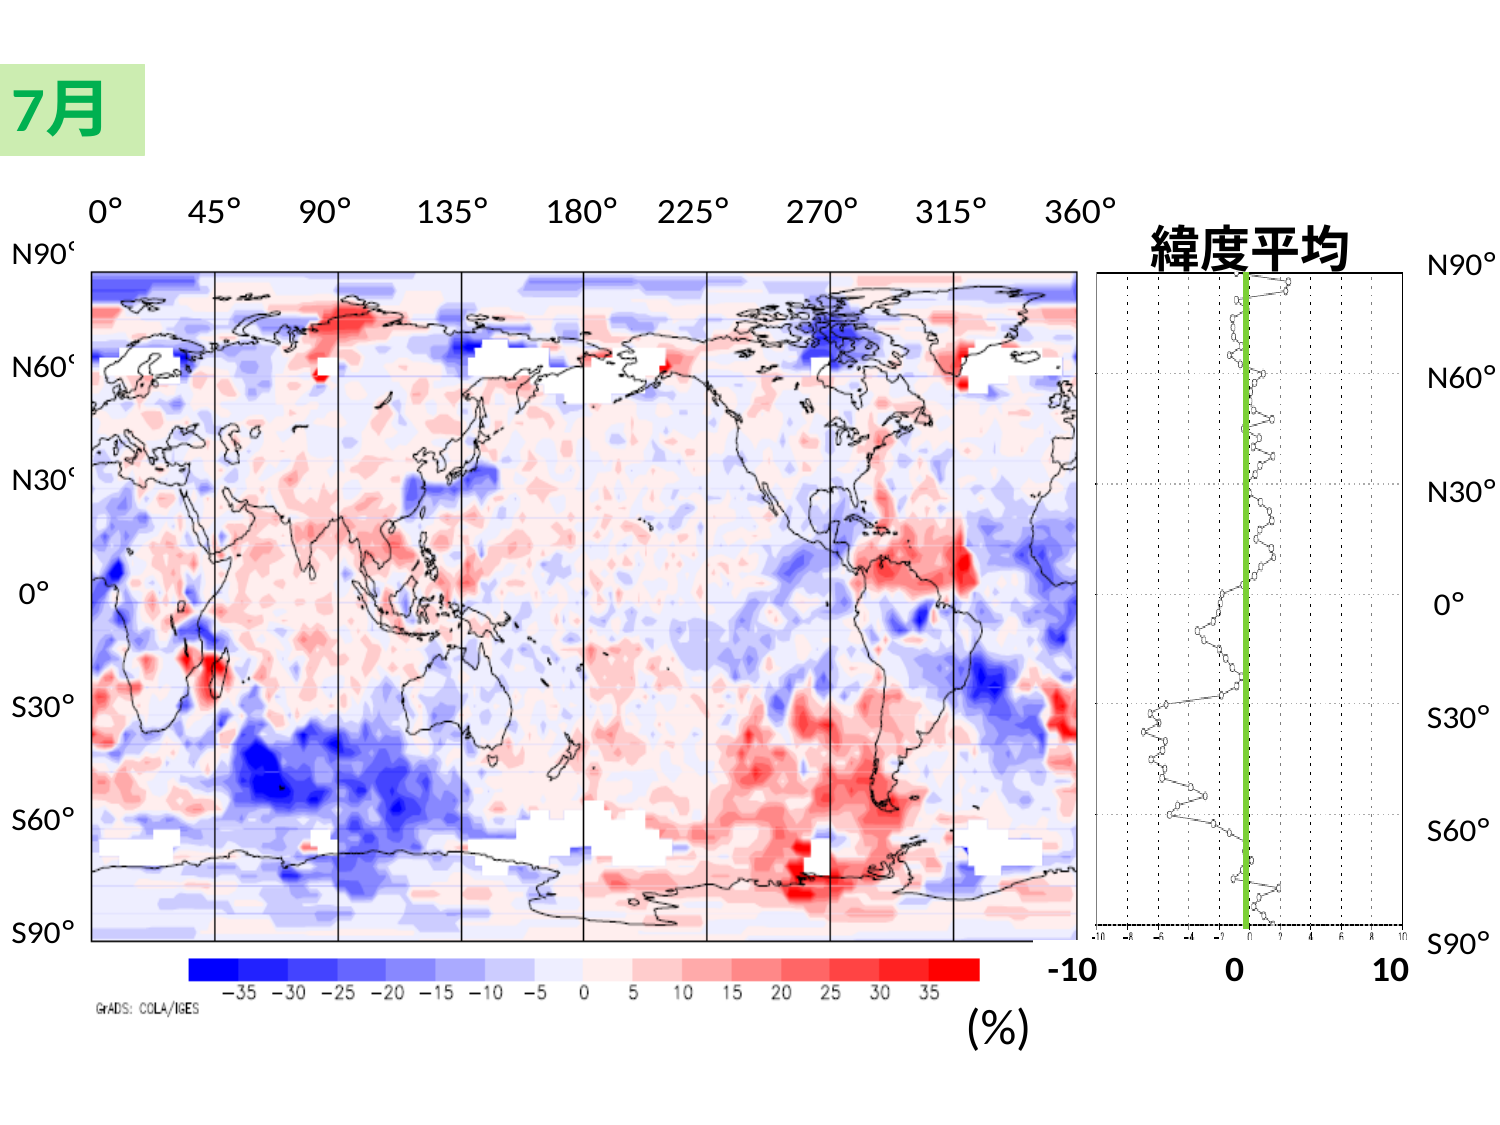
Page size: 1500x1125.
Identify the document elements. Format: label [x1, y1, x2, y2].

text_box [0, 64, 1500, 1125]
